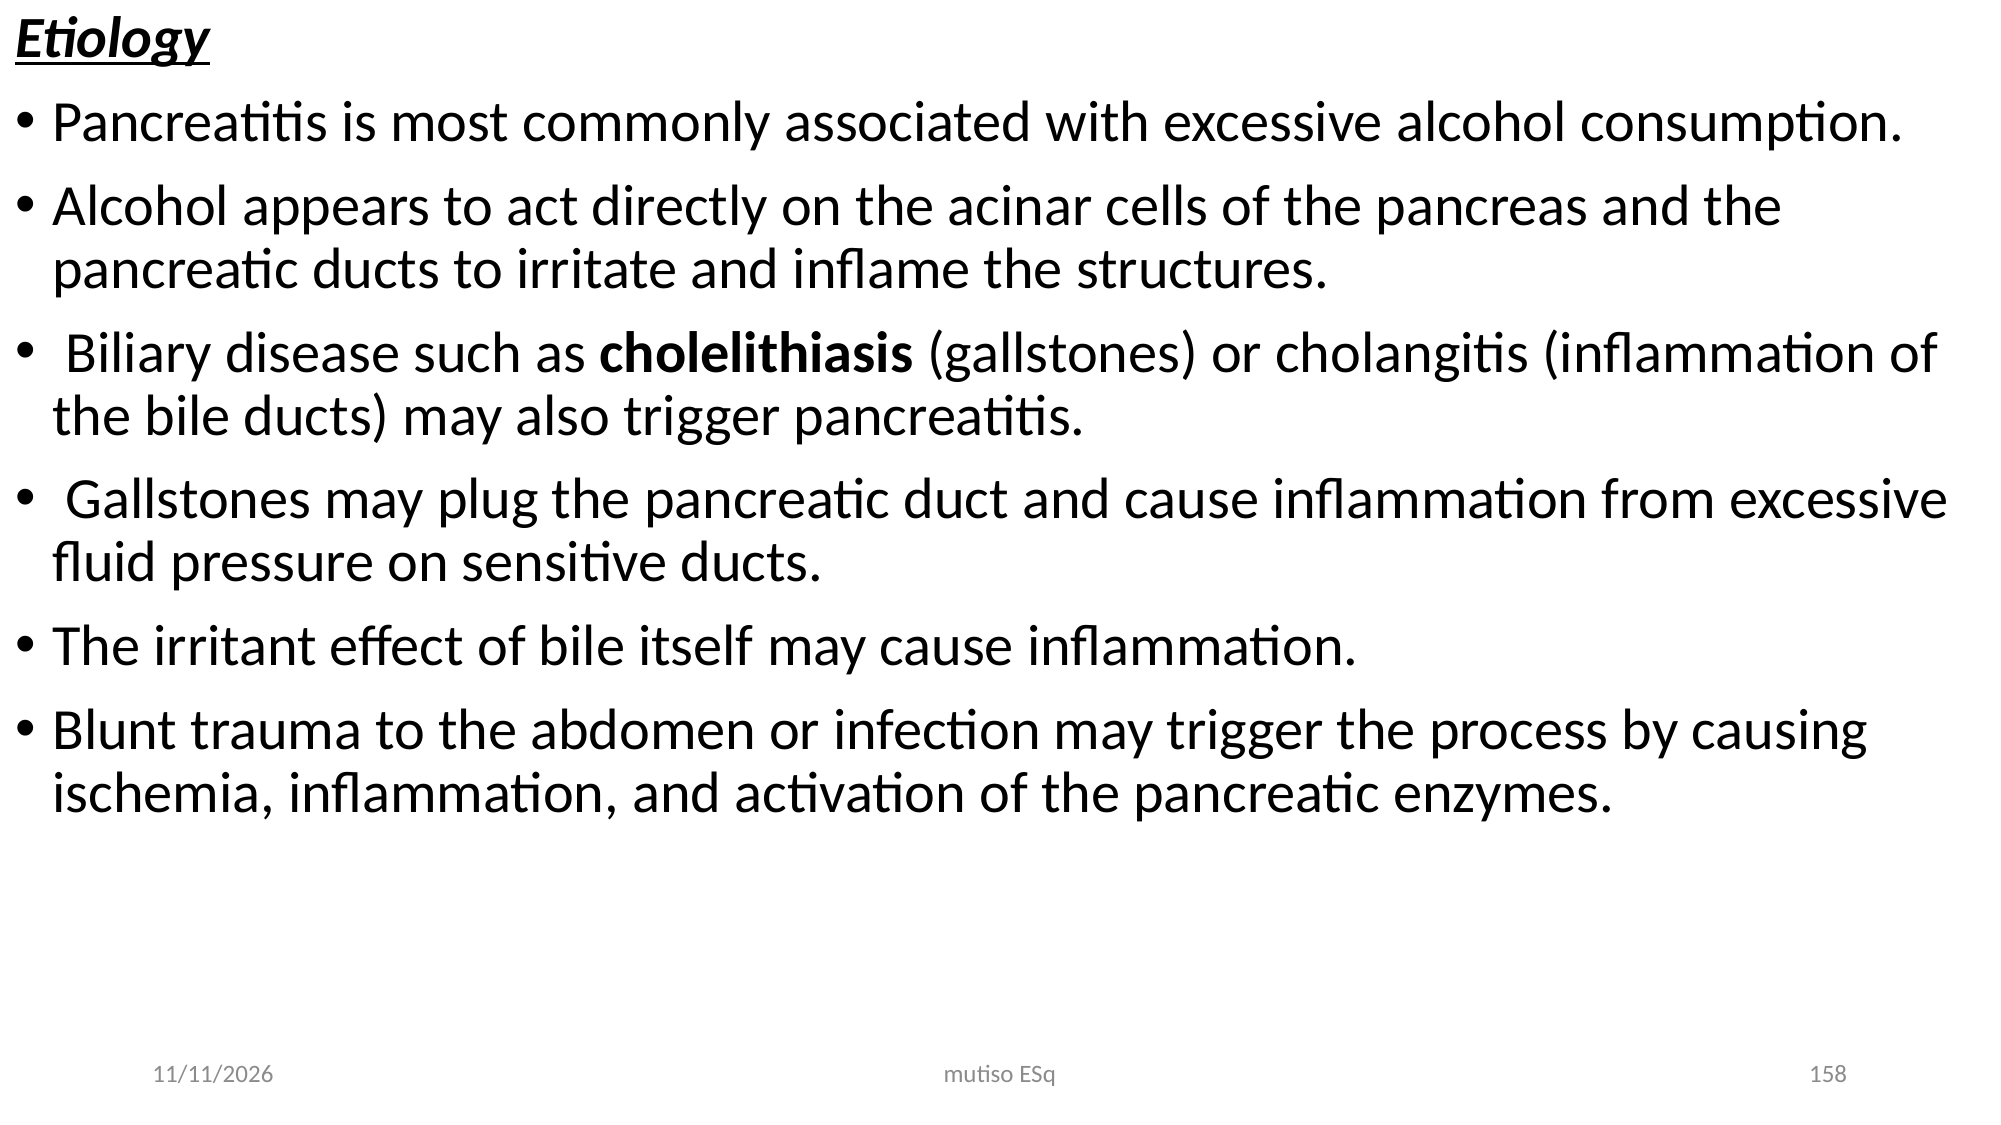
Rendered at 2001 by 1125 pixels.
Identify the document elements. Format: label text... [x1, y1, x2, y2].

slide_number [137, 1042, 588, 1103]
footer mutiso ESq [662, 1042, 1338, 1103]
slide_number 158 [1412, 1042, 1863, 1103]
list Etiology Pancreatitis is most commonly associated with excessive alcohol consumption. Alcohol appears to act directly on the acinar cells of the pancreas and the pancreatic ducts to irritate and inflame the structures. Biliary disease such as cholelithiasis (gallstones) or cholangitis (inflammation of the bile ducts) may also trigger pancreatitis. Gallstones may plug the pancreatic duct and cause inflammation from excessive fluid pressure on sensitive ducts. The irritant effect of bile itself may cause inflammation. Blunt trauma to the abdomen or infection may trigger the process by causing ischemia, inflammation, and activation of the pancreatic enzymes. [0, 0, 2000, 1125]
